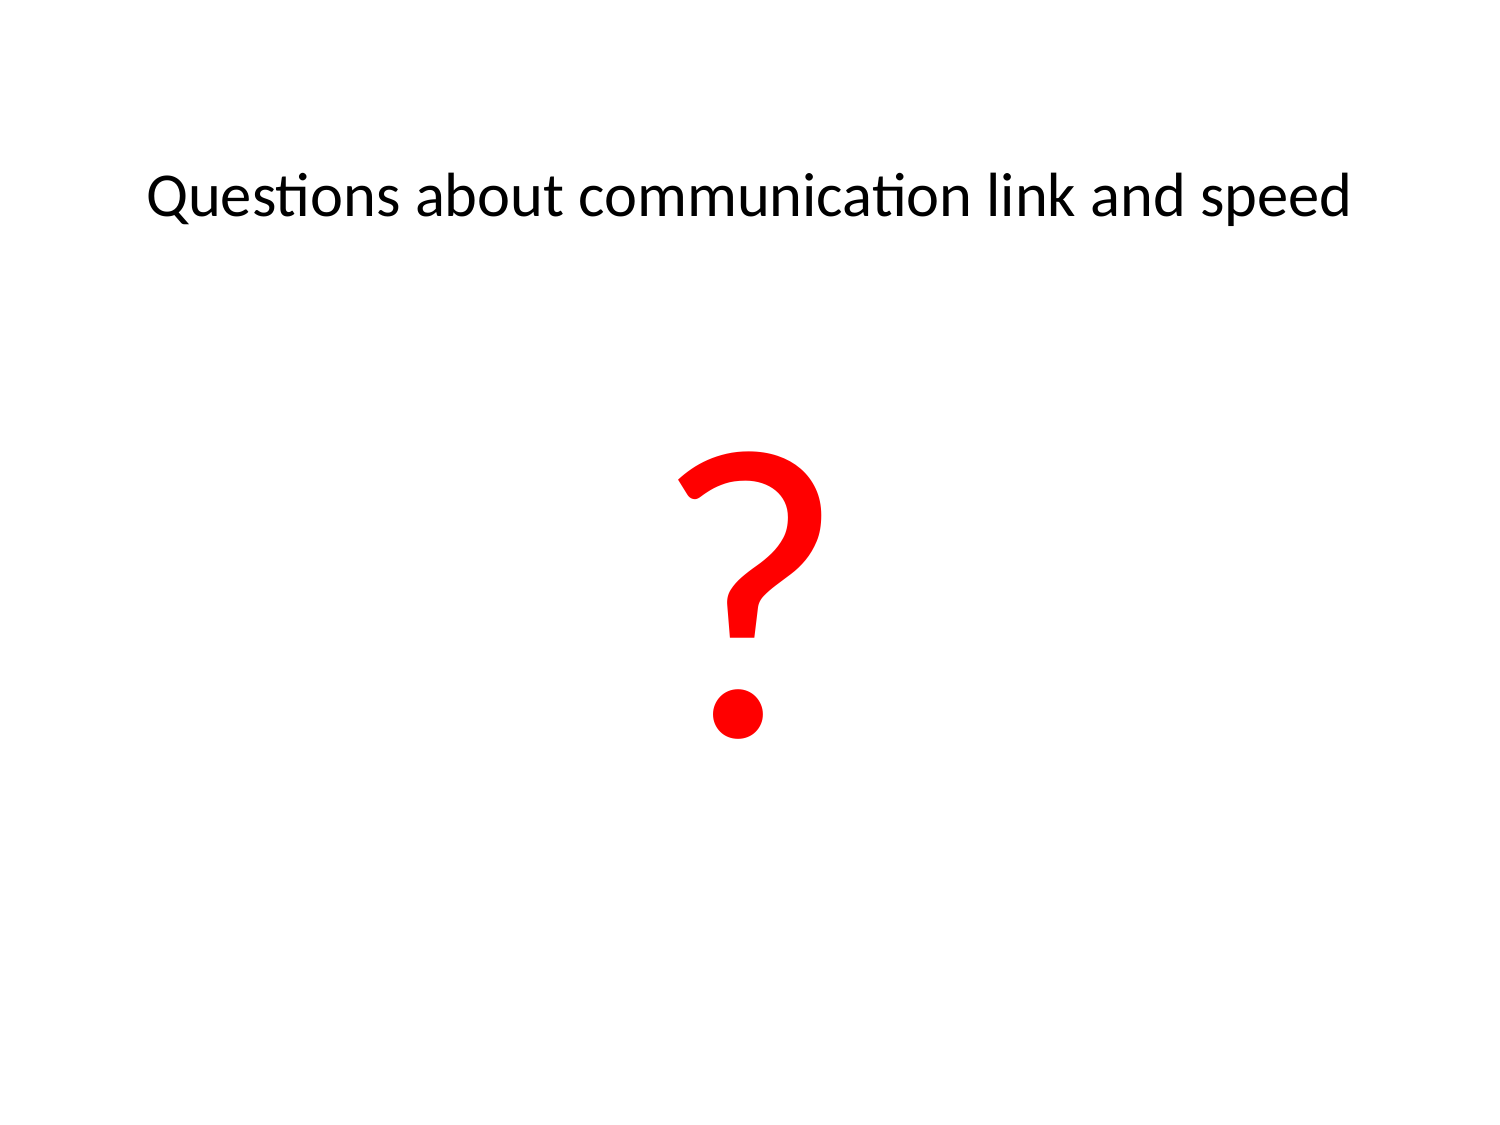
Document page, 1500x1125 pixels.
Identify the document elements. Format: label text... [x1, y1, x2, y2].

text_box Questions about communication link and speed [131, 147, 1369, 237]
text_box ? [638, 312, 862, 828]
